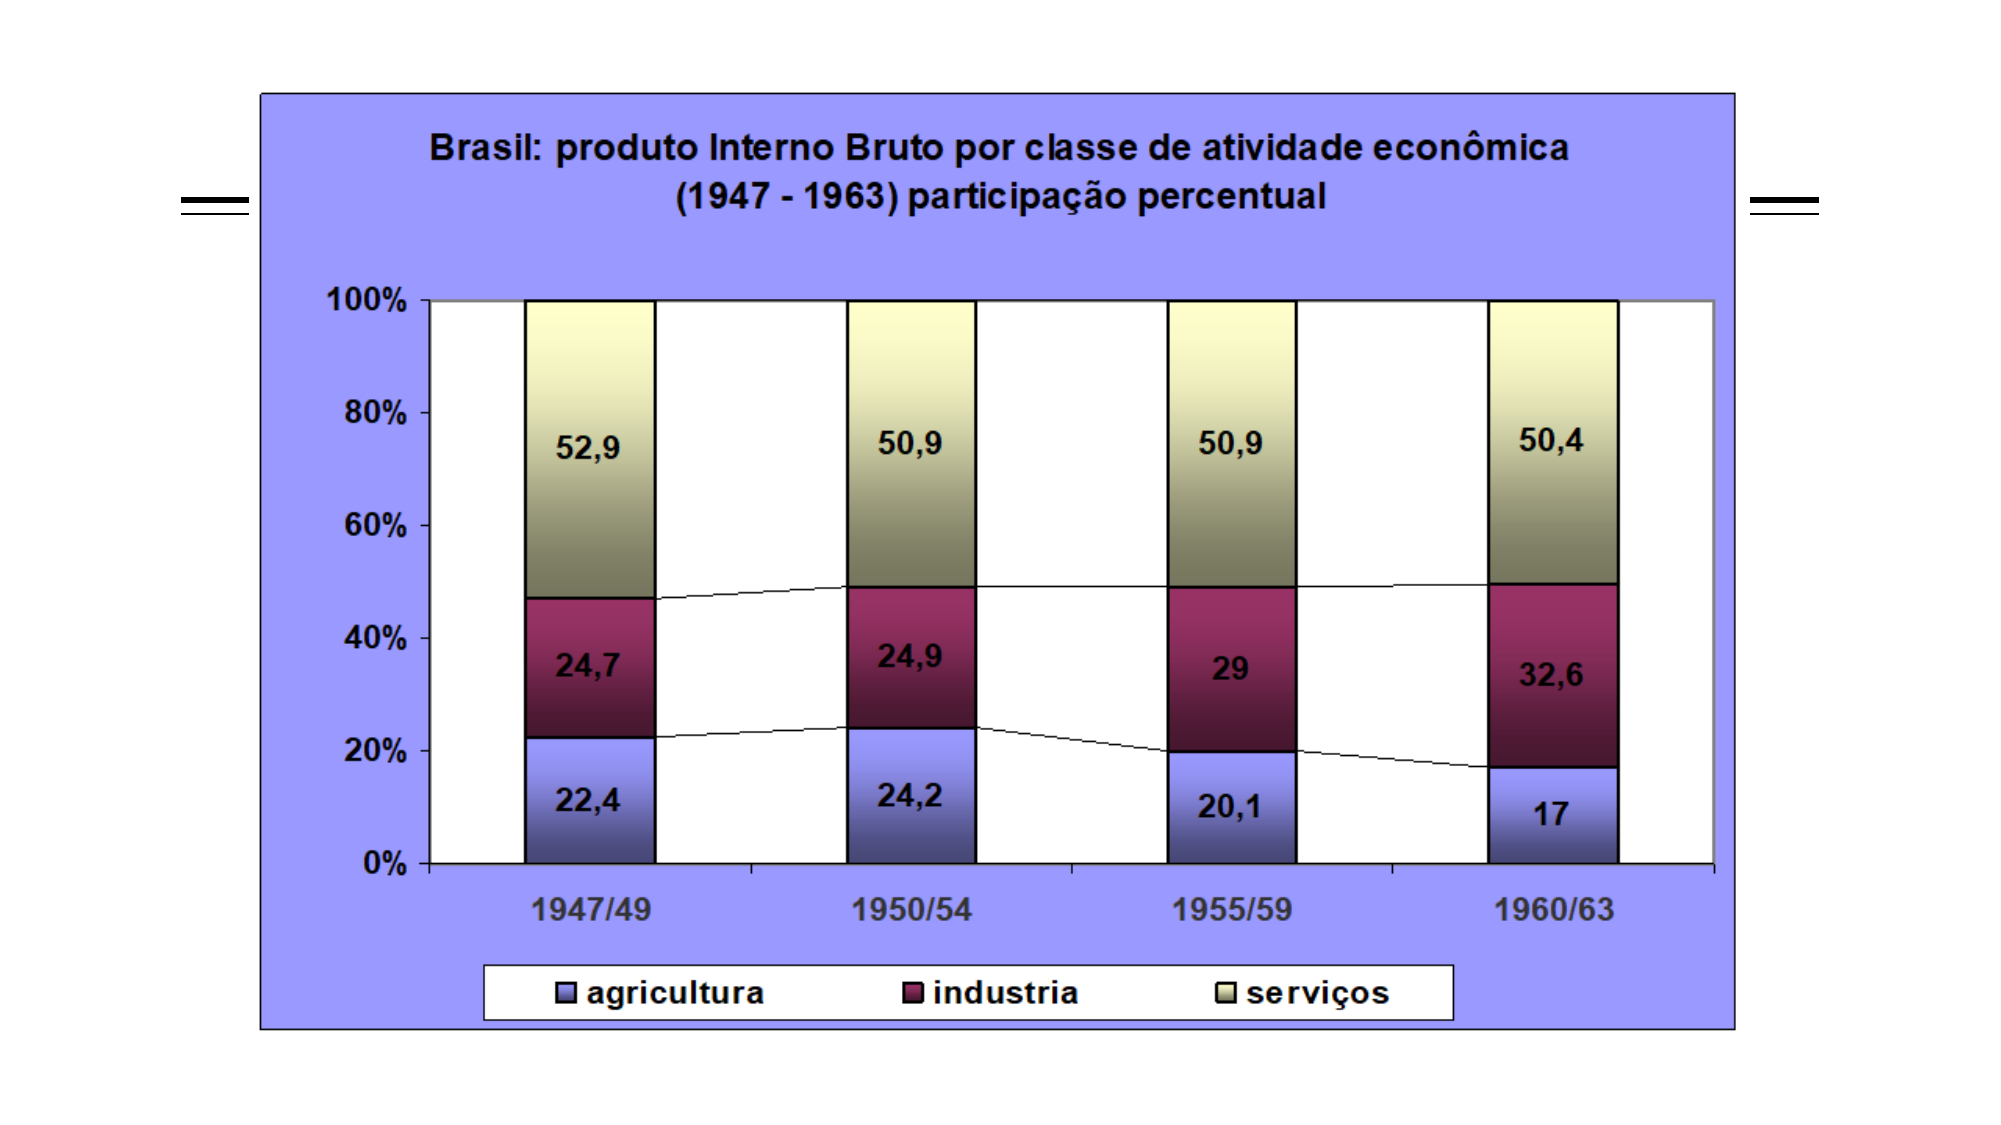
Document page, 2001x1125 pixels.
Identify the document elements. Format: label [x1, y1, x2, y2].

picture [249, 82, 1750, 1043]
